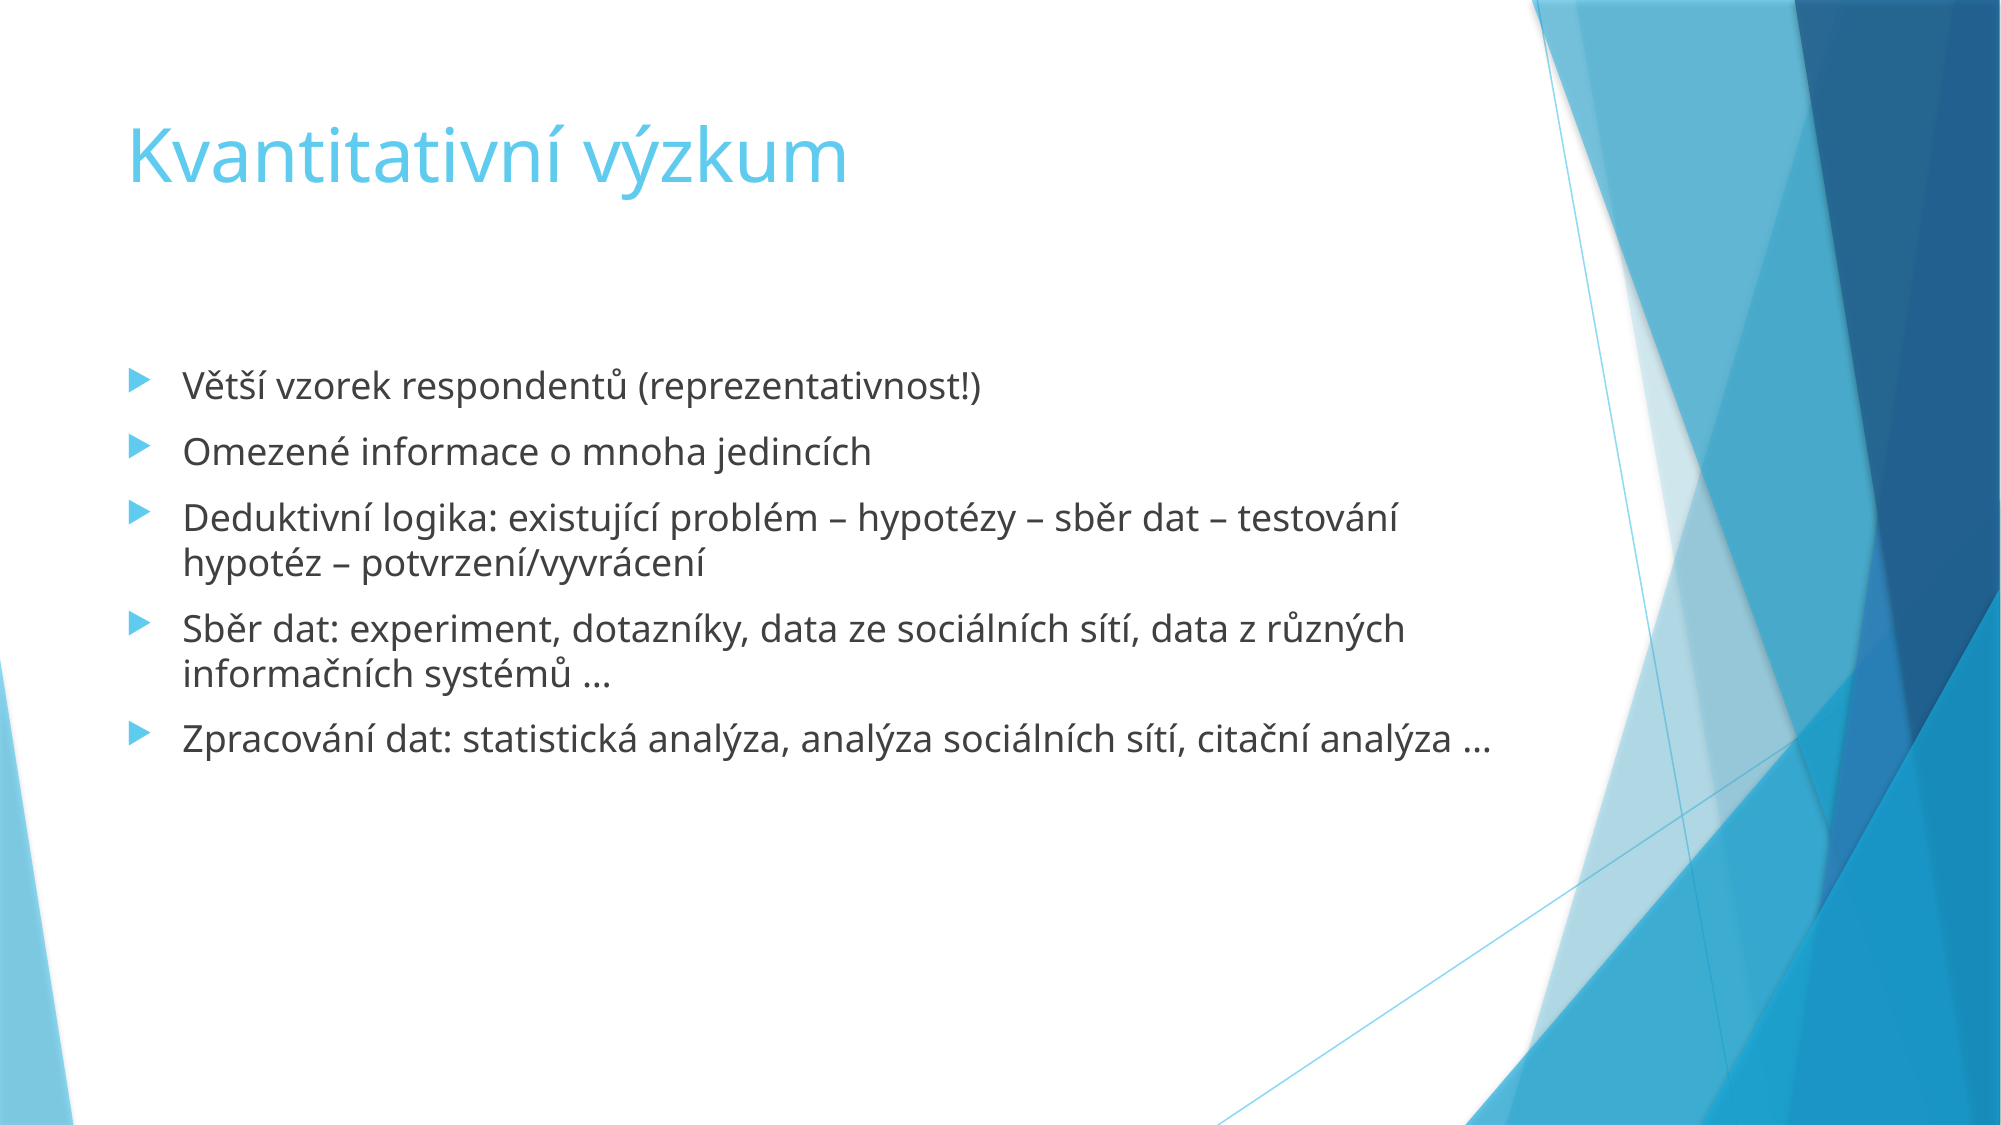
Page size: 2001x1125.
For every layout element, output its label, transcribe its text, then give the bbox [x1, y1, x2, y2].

list Větší vzorek respondentů (reprezentativnost!) Omezené informace o mnoha jedincích Deduktivní logika: existující problém – hypotézy – sběr dat – testování hypotéz – potvrzení/vyvrácení Sběr dat: experiment, dotazníky, data ze sociálních sítí, data z různých informačních systémů … Zpracování dat: statistická analýza, analýza sociálních sítí, citační analýza … [111, 354, 1522, 992]
title Kvantitativní výzkum [111, 99, 1522, 317]
